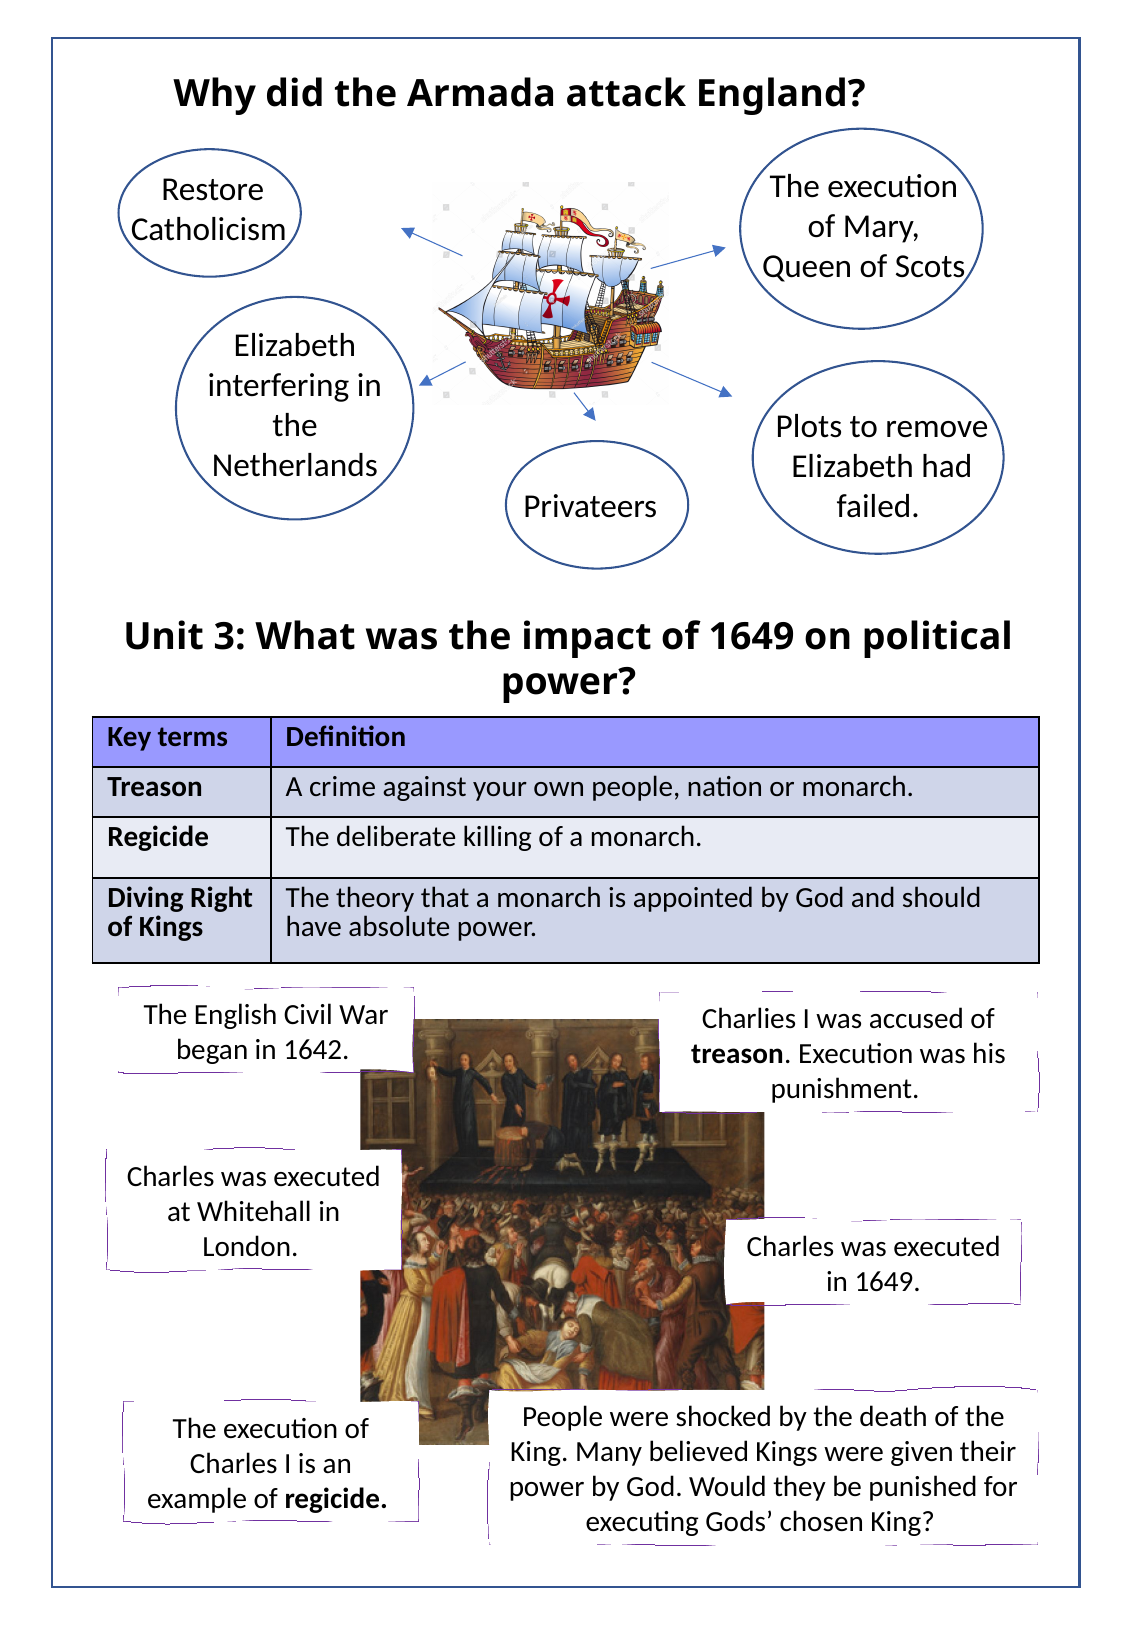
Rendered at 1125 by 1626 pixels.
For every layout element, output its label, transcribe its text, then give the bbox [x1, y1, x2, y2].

text_box [51, 37, 1081, 1588]
text_box The execution of Charles I is an example of regicide. [122, 1399, 420, 1525]
table_cell The theory that a monarch is appointed by God and should have absolute power. [272, 879, 1038, 962]
text_box [139, 255, 280, 278]
text_box Charlies I was accused of treason. Execution was his punishment. [658, 990, 1040, 1113]
table_header Definition [272, 718, 1038, 766]
table_cell Diving Right of Kings [93, 879, 270, 962]
text_box [766, 292, 957, 330]
table_header Key terms [93, 718, 270, 766]
text_box The English Civil War began in 1642. [116, 985, 415, 1075]
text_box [650, 247, 726, 269]
text_box Charles was executed in 1649. [765, 1217, 1022, 1307]
text_box Plots to remove Elizabeth had failed. [751, 397, 1013, 532]
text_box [651, 362, 733, 397]
text_box The execution of Mary, Queen of Scots [747, 156, 981, 292]
text_box Unit 3: What was the impact of 1649 on political power? [53, 604, 1084, 710]
text_box Restore Catholicism [106, 159, 319, 255]
text_box [796, 532, 960, 555]
text_box [513, 440, 681, 477]
text_box [776, 127, 947, 156]
text_box Privateers [487, 477, 701, 532]
text_box [226, 295, 364, 316]
text_box [174, 357, 188, 460]
table_cell Regicide [93, 818, 270, 877]
text_box [402, 358, 415, 459]
table_cell A crime against your own people, nation or monarch. [272, 768, 1038, 816]
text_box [418, 361, 466, 386]
text_box [513, 532, 681, 570]
picture [360, 1019, 765, 1445]
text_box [401, 228, 463, 256]
text_box [213, 491, 376, 521]
text_box Charles was executed at Whitehall in London. [105, 1147, 360, 1273]
text_box [739, 193, 747, 265]
text_box [158, 148, 261, 159]
text_box [779, 360, 978, 397]
table_cell Treason [93, 768, 270, 816]
text_box People were shocked by the death of the King. Many believed Kings were given their power by God. Would they be punished for executing Gods’ chosen King? [487, 1386, 1039, 1547]
picture [432, 182, 669, 405]
text_box Elizabeth interfering in the Netherlands [188, 316, 402, 491]
table_cell The deliberate killing of a monarch. [272, 818, 1038, 877]
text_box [573, 392, 596, 421]
